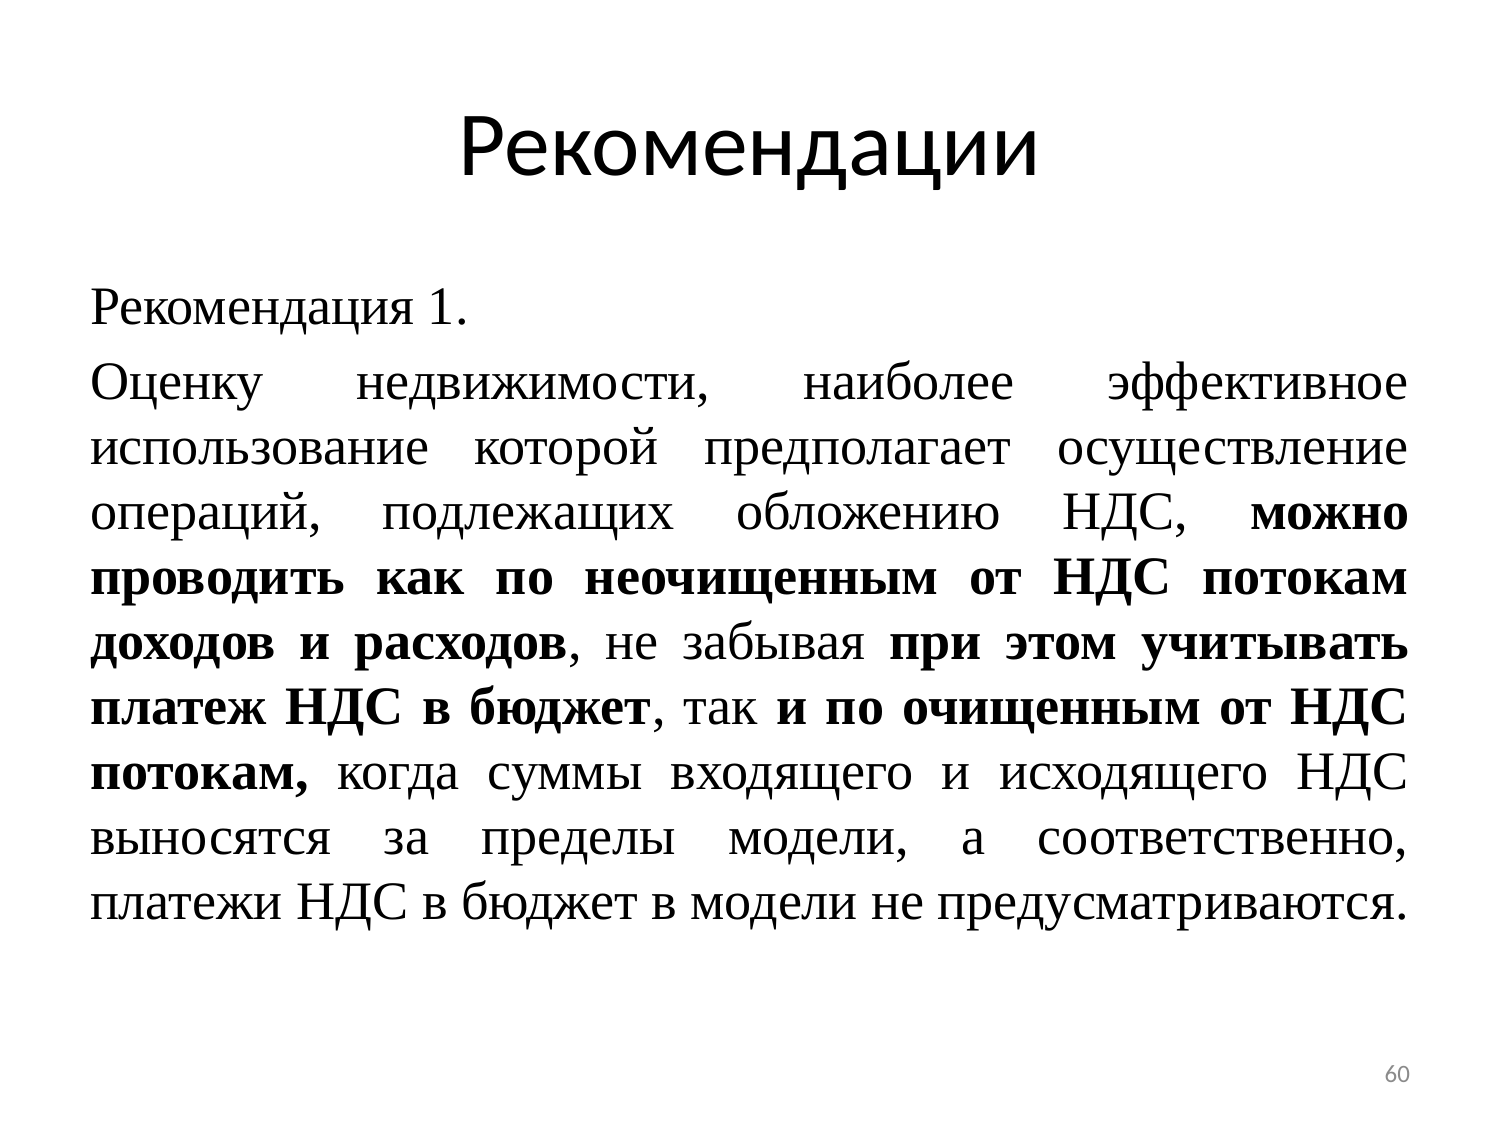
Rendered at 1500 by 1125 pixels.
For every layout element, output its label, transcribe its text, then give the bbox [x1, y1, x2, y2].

slide_number 60 [1074, 1042, 1425, 1103]
title Рекомендации [75, 45, 1425, 233]
list Рекомендация 1. Оценку недвижимости, наиболее эффективное использование которой предполагает осуществление операций, подлежащих обложению НДС, можно проводить как по неочищенным от НДС потокам доходов и расходов, не забывая при этом учитывать платеж НДС в бюджет, так и по очищенным от НДС потокам, когда суммы входящего и исходящего НДС выносятся за пределы модели, а соответственно, платежи НДС в бюджет в модели не предусматриваются. [75, 262, 1425, 1005]
